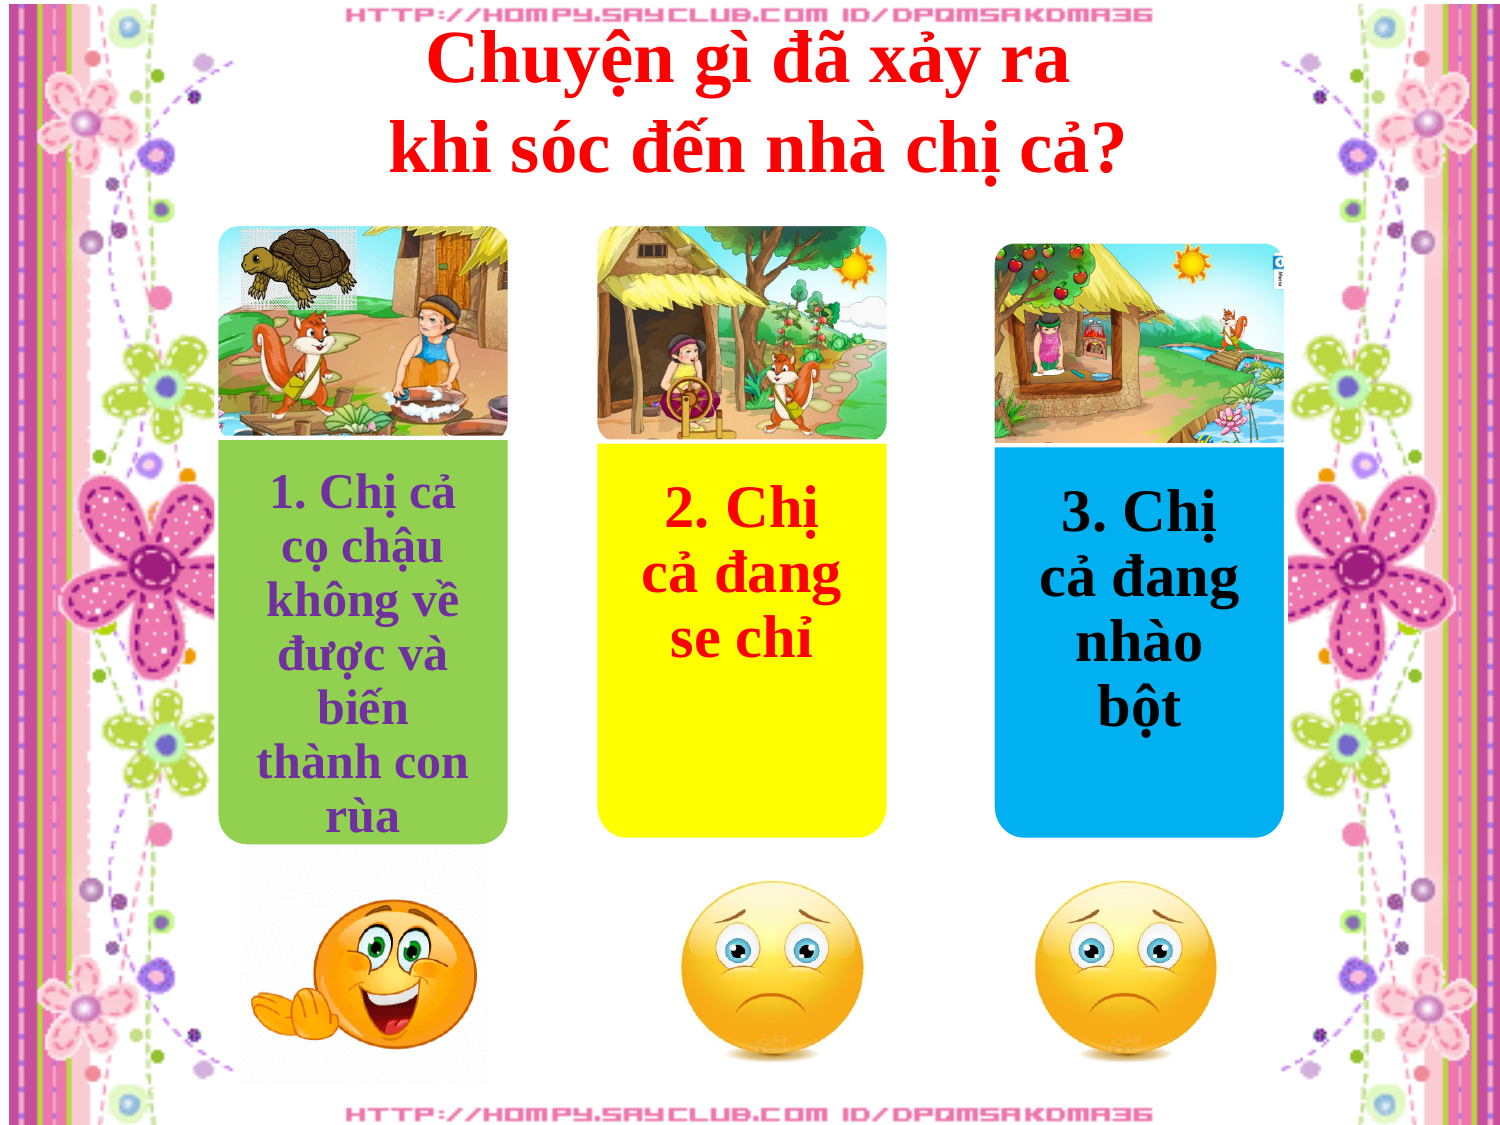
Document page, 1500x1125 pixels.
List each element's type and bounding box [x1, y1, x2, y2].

picture [639, 876, 905, 1065]
picture [239, 847, 489, 1085]
list [8, 4, 1500, 1125]
text_box [216, 223, 511, 847]
text_box [595, 223, 889, 840]
text_box [992, 241, 1287, 840]
picture [992, 876, 1258, 1065]
